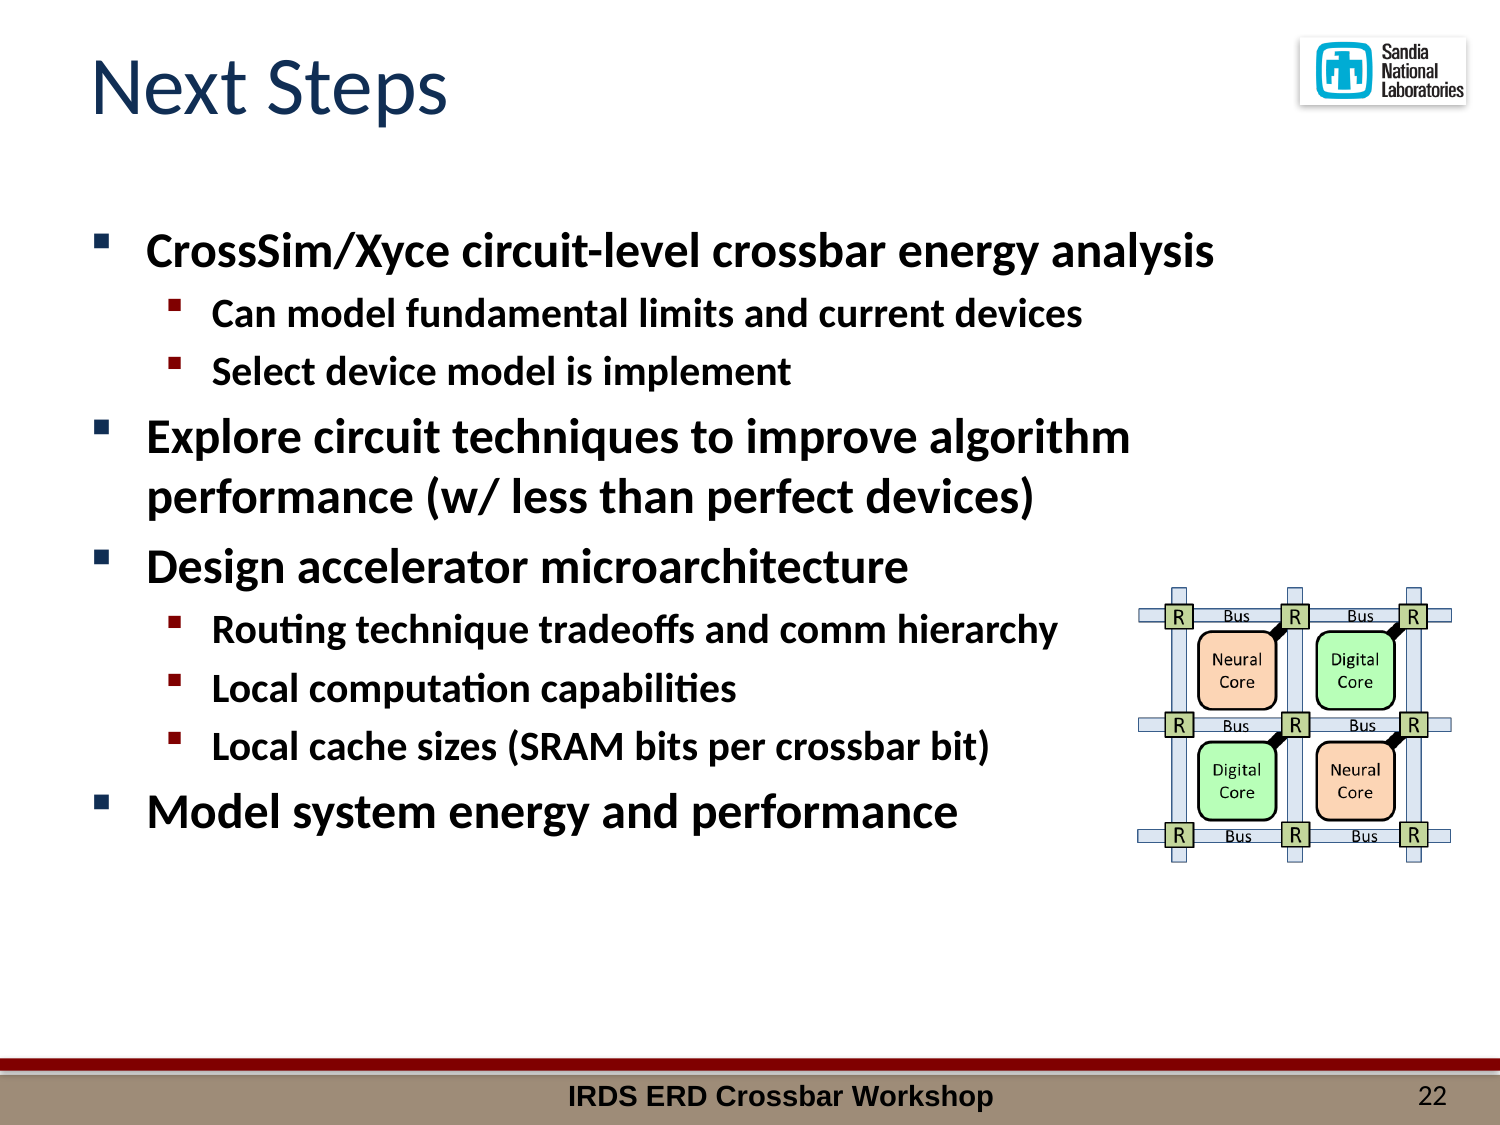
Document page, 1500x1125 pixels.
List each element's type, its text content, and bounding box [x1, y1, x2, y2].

title Next Steps [74, 0, 1426, 163]
picture [1426, 37, 1467, 105]
list CrossSim/Xyce circuit-level crossbar energy analysis Can model fundamental limits and current devices Select device model is implement Explore circuit techniques to improve algorithm performance (w/ less than perfect devices) Design accelerator microarchitecture Routing technique tradeoffs and comm hierarchy Local computation capabilities Local cache sizes (SRAM bits per crossbar bit) Model system energy and performance [74, 209, 1426, 1006]
picture [1137, 587, 1452, 863]
slide_number 22 [1362, 1068, 1463, 1125]
